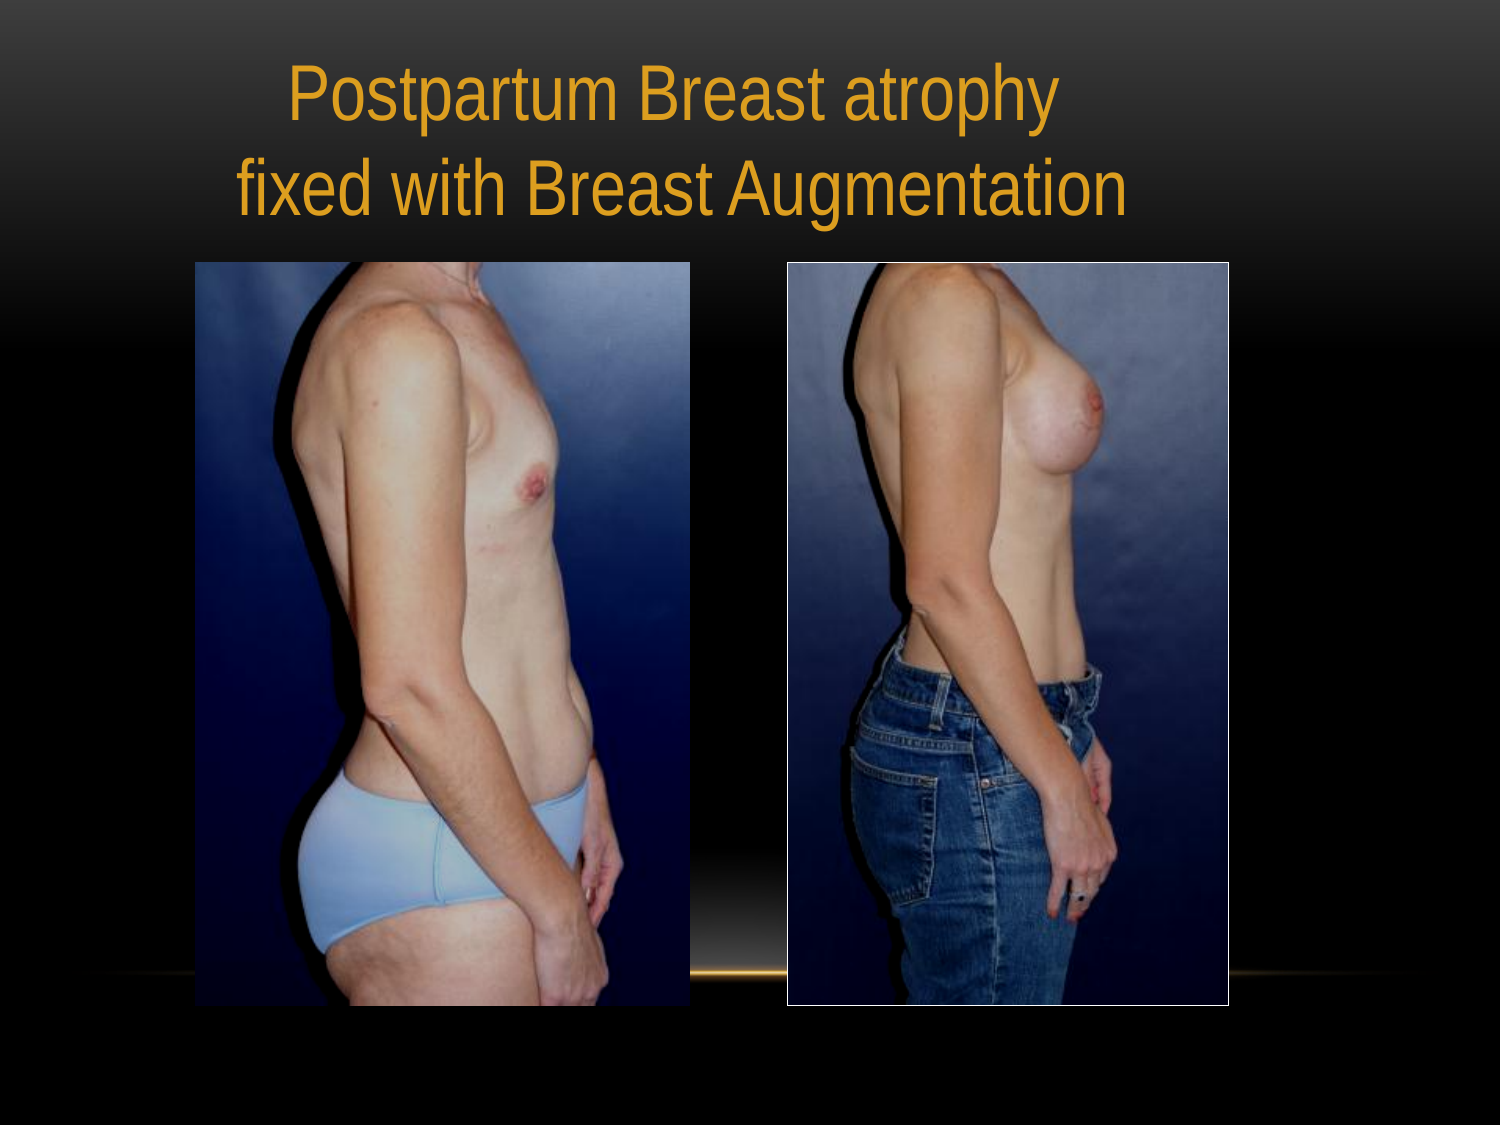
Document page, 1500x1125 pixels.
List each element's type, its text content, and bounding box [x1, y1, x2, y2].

text_box Postpartum Breast atrophy fixed with Breast Augmentation [8, 42, 1359, 230]
picture [0, 0, 1500, 1125]
